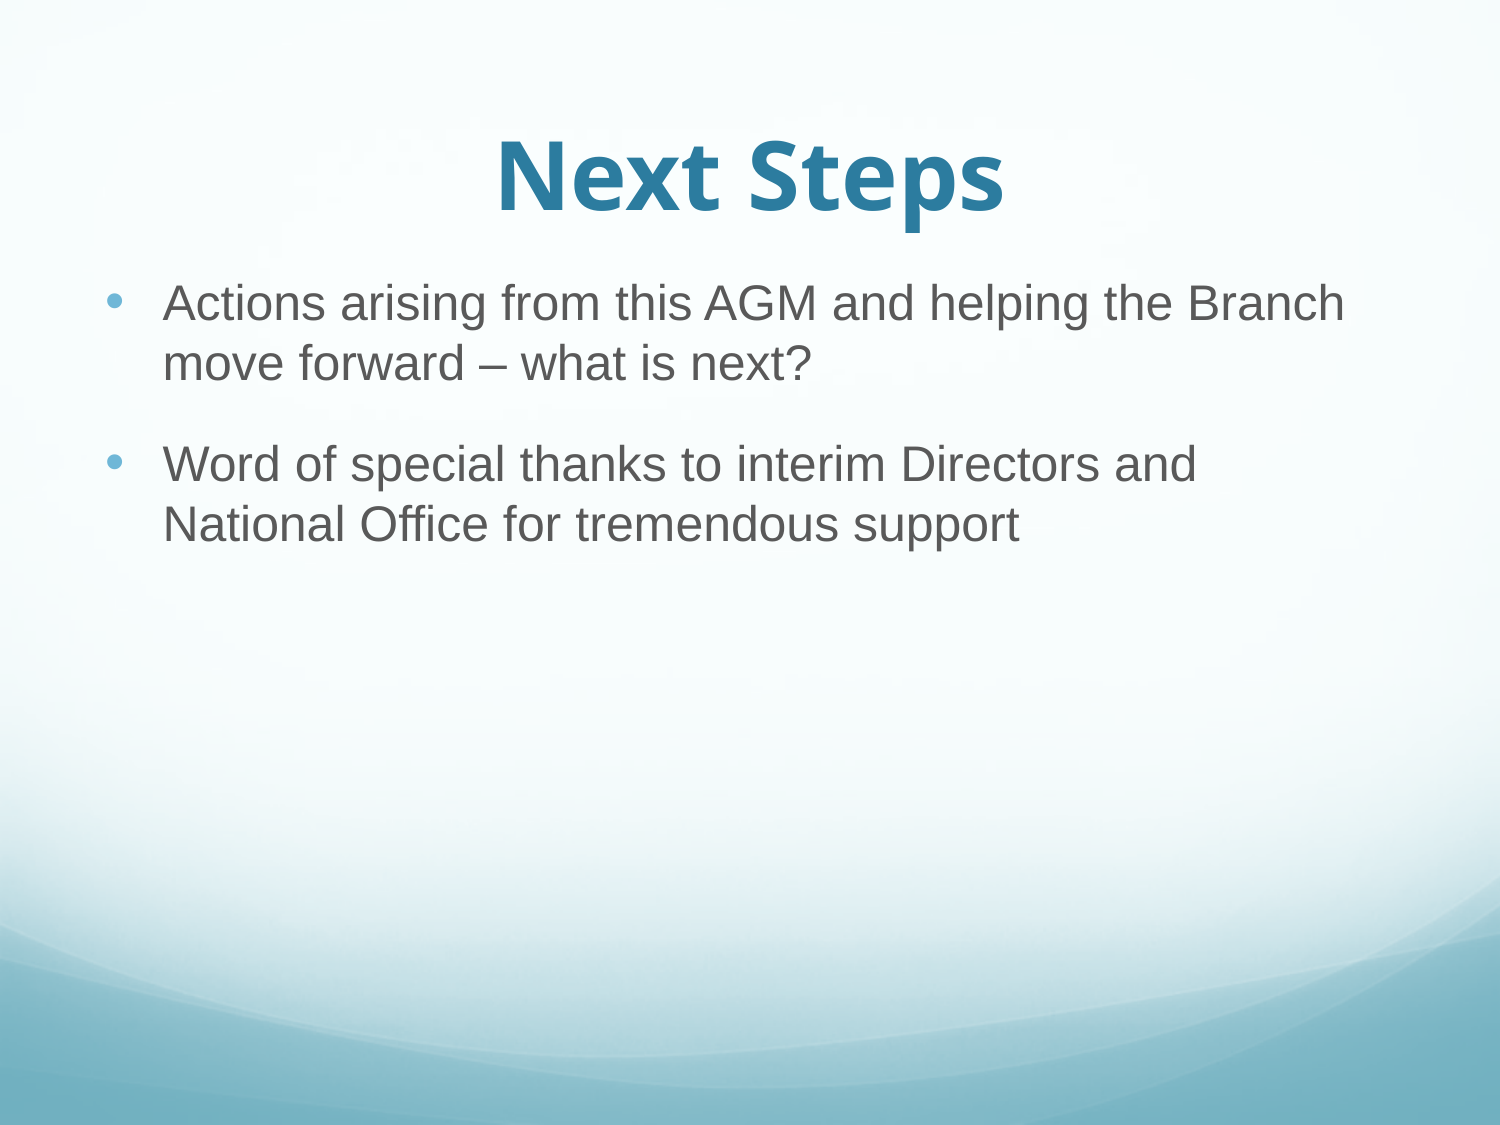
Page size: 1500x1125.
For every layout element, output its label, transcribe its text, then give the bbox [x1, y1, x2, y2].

title Next Steps [90, 17, 1410, 237]
list Actions arising from this AGM and helping the Branch move forward – what is next? Word of special thanks to interim Directors and National Office for tremendous support [90, 262, 1410, 975]
